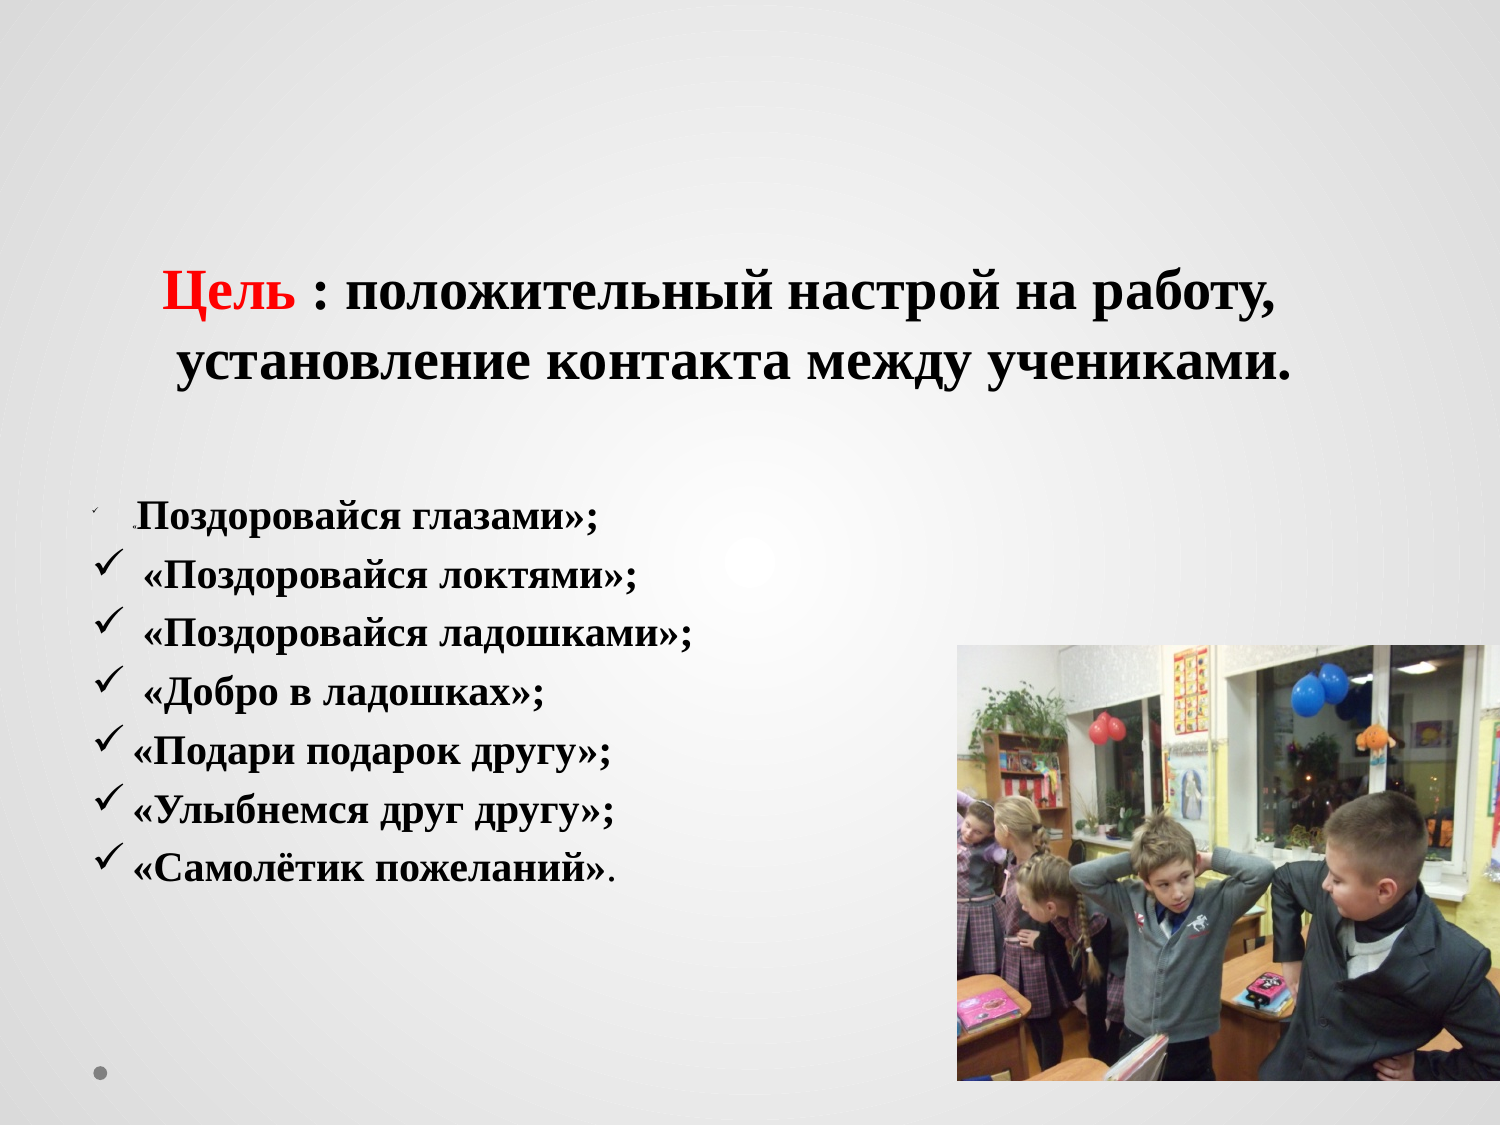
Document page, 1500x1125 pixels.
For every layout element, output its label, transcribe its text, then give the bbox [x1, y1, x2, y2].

list «Поздоровайся глазами»; «Поздоровайся локтями»; «Поздоровайся ладошками»; «Добро в ладошках»; «Подари подарок другу»; «Улыбнемся друг другу»; «Самолётик пожеланий». [76, 479, 1390, 917]
picture [957, 644, 1500, 1081]
text_box Цель : положительный настрой на работу, установление контакта между учениками. [147, 243, 1459, 399]
title АМ начала образовательного мероприятия [112, 290, 1365, 479]
